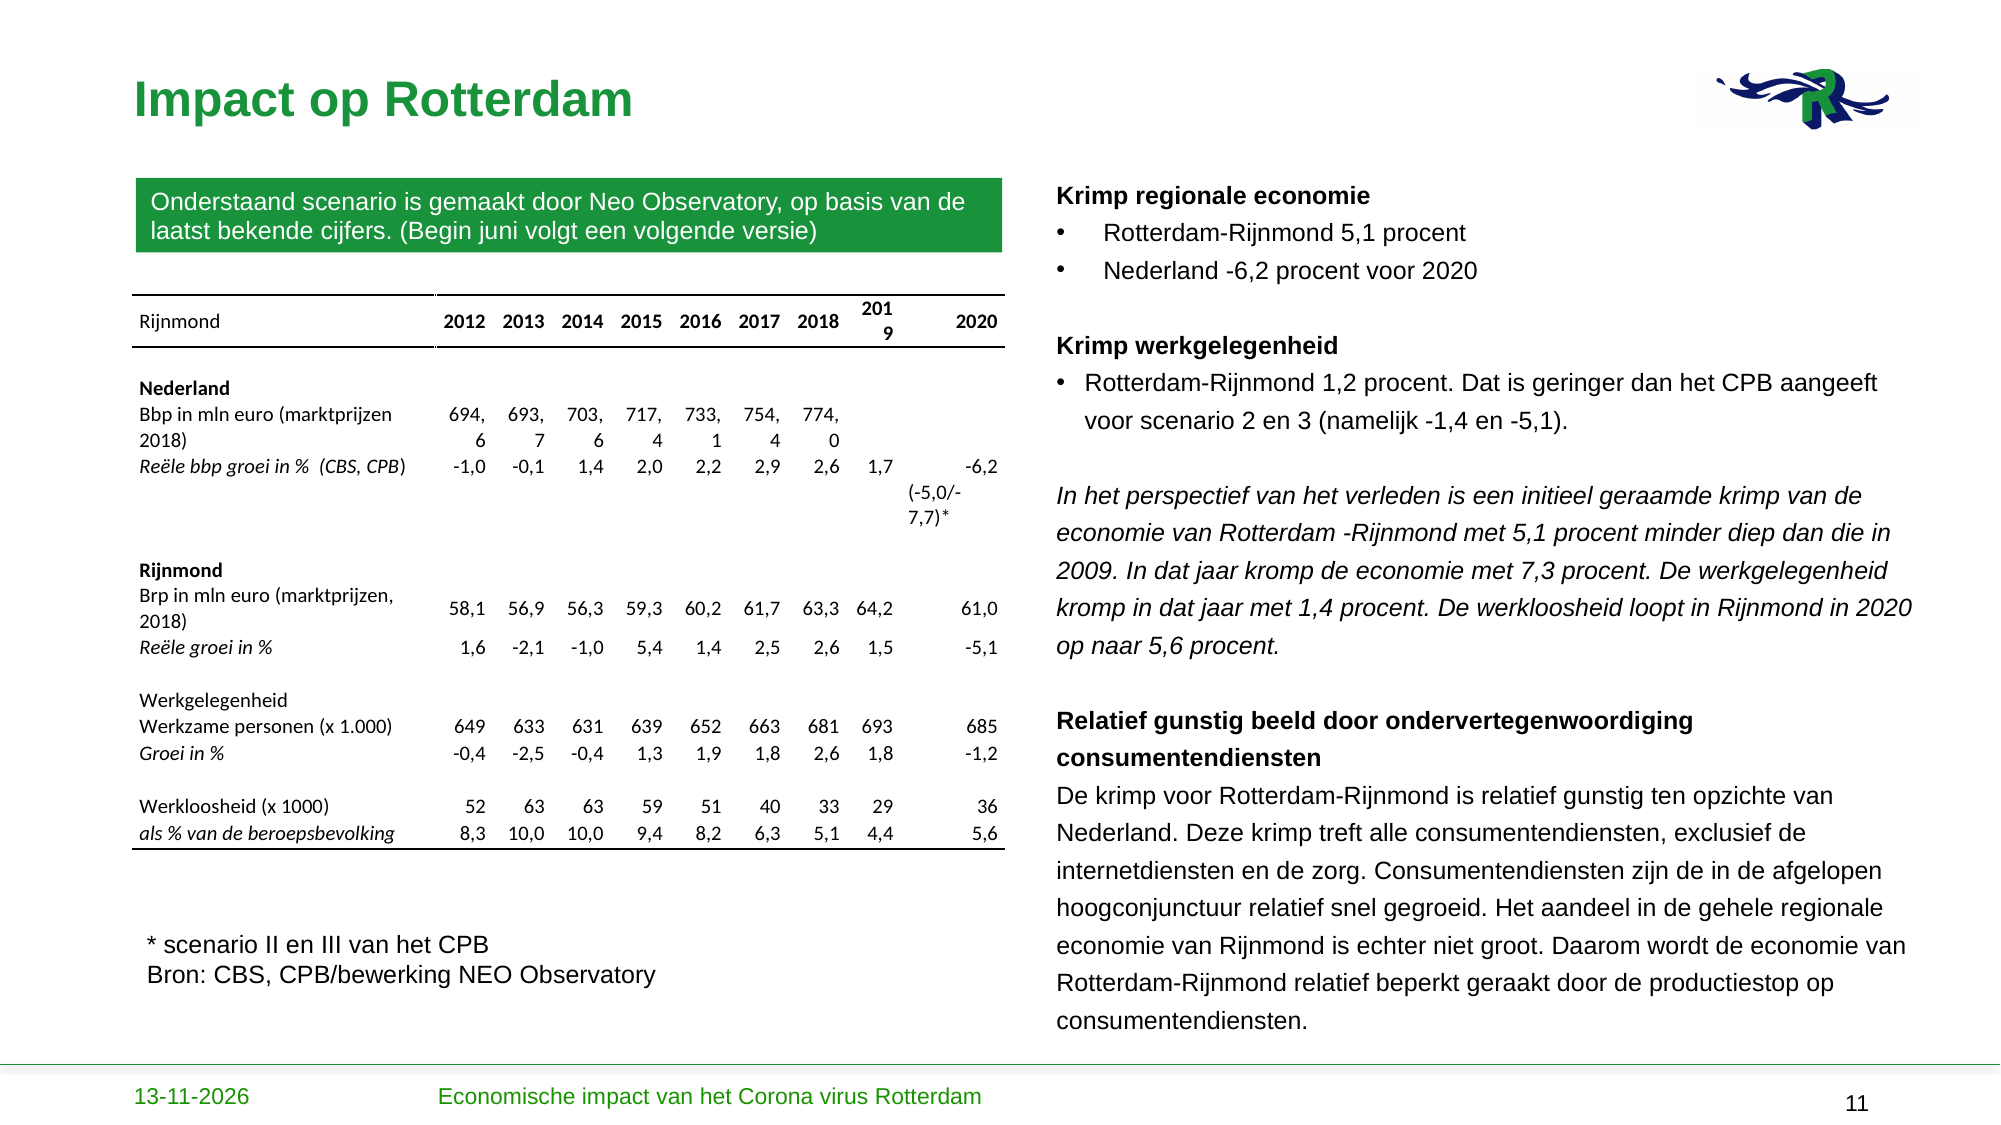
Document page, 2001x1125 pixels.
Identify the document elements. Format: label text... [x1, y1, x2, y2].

text_box Onderstaand scenario is gemaakt door Neo Observatory, op basis van de laatst bekende cijfers. (Begin juni volgt een volgende versie) [135, 177, 1003, 253]
text_box * scenario II en III van het CPB Bron: CBS, CPB/bewerking NEO Observatory [132, 921, 769, 997]
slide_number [133, 1081, 380, 1111]
footer Economische impact van het Corona virus Rotterdam [437, 1081, 1616, 1111]
slide_number 11 [1830, 1081, 1922, 1111]
picture [1697, 69, 1922, 132]
list Krimp regionale economie Rotterdam-Rijnmond 5,1 procent Nederland -6,2 procent voor 2020 Krimp werkgelegenheid Rotterdam-Rijnmond 1,2 procent. Dat is geringer dan het CPB aangeeft voor scenario 2 en 3 (namelijk -1,4 en -5,1). In het perspectief van het verleden is een initieel geraamde krimp van de economie van Rotterdam -Rijnmond met 5,1 procent minder diep dan die in 2009. In dat jaar kromp de economie met 7,3 procent. De werkgelegenheid kromp in dat jaar met 1,4 procent. De werkloosheid loopt in Rijnmond in 2020 op naar 5,6 procent. Relatief gunstig beeld door ondervertegenwoordiging consumentendiensten De krimp voor Rotterdam-Rijnmond is relatief gunstig ten opzichte van Nederland. Deze krimp treft alle consumentendiensten, exclusief de internetdiensten en de zorg. Consumentendiensten zijn de in de afgelopen hoogconjunctuur relatief snel gegroeid. Het aandeel in de gehele regionale economie van Rijnmond is echter niet groot. Daarom wordt de economie van Rotterdam-Rijnmond relatief beperkt geraakt door de productiestop op consumentendiensten. [1056, 171, 1922, 1000]
title Impact op Rotterdam [133, 67, 1593, 161]
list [131, 293, 1006, 879]
